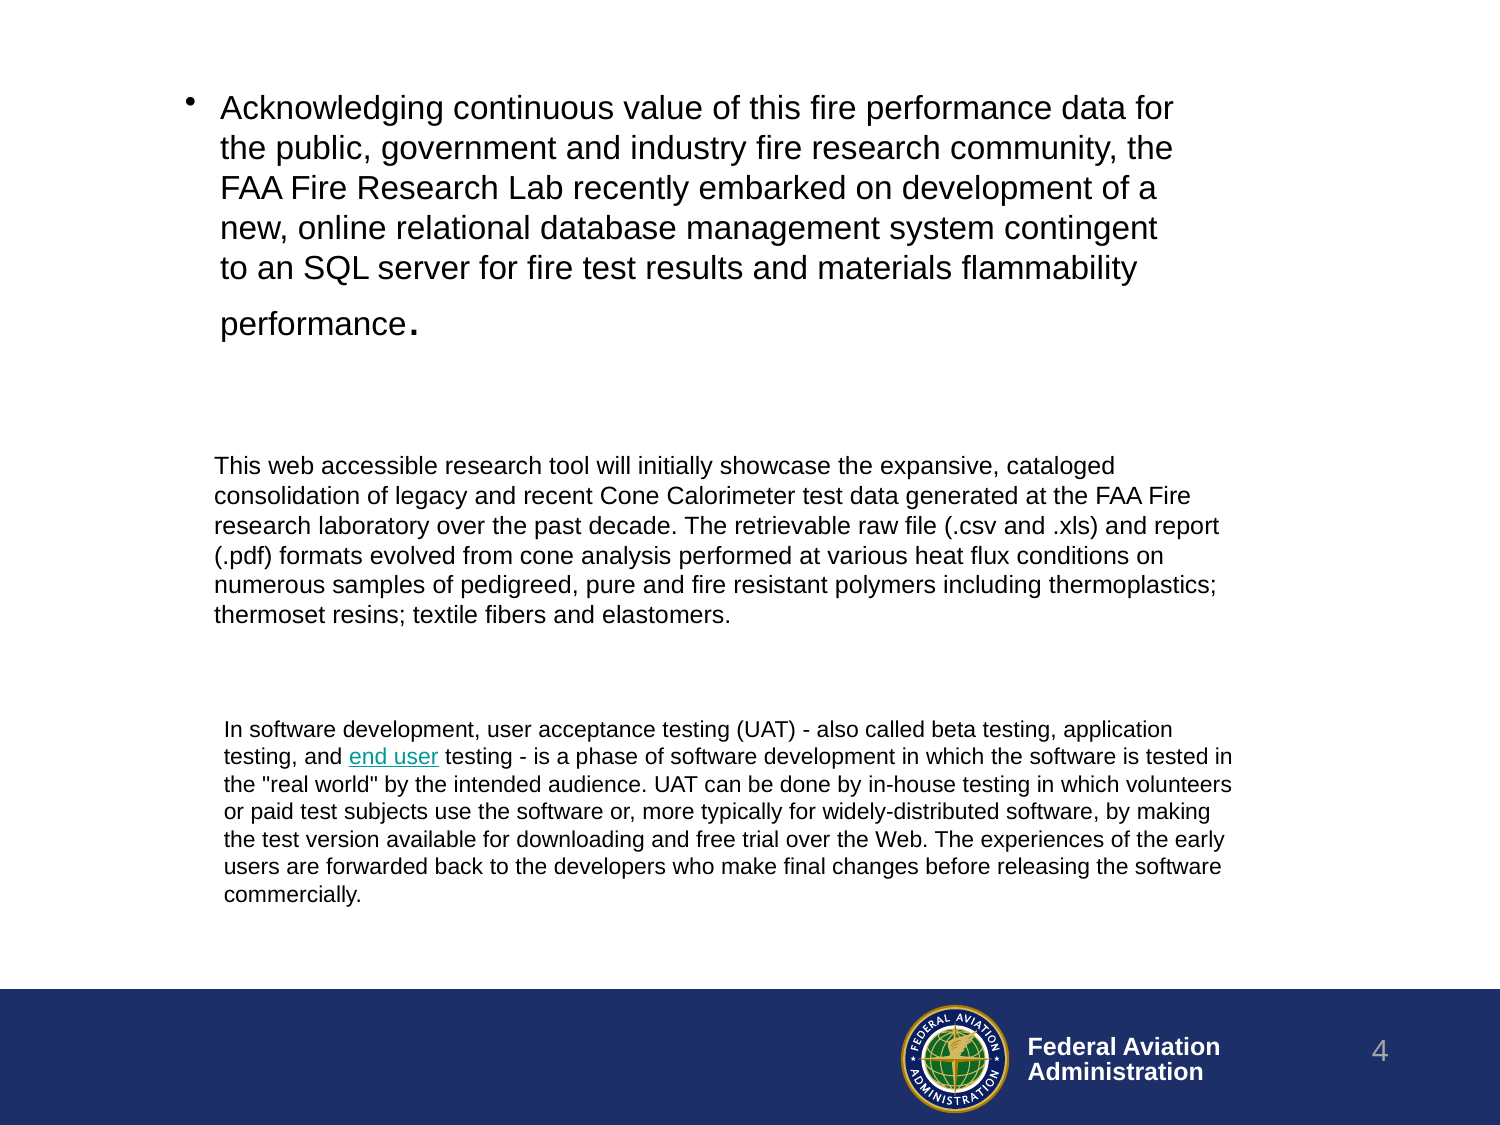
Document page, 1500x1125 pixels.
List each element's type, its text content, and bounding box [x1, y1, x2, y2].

text_box Acknowledging continuous value of this fire performance data for the public, government and industry fire research community, the FAA Fire Research Lab recently embarked on development of a new, online relational database management system contingent to an SQL server for fire test results and materials flammability performance. [170, 78, 1195, 354]
slide_number 4 [1226, 1025, 1404, 1100]
text_box This web accessible research tool will initially showcase the expansive, cataloged consolidation of legacy and recent Cone Calorimeter test data generated at the FAA Fire research laboratory over the past decade. The retrievable raw file (.csv and .xls) and report (.pdf) formats evolved from cone analysis performed at various heat flux conditions on numerous samples of pedigreed, pure and fire resistant polymers including thermoplastics; thermoset resins; textile fibers and elastomers. [199, 441, 1262, 637]
text_box In software development, user acceptance testing (UAT) - also called beta testing, application testing, and end user testing - is a phase of software development in which the software is tested in the "real world" by the intended audience. UAT can be done by in-house testing in which volunteers or paid test subjects use the software or, more typically for widely-distributed software, by making the test version available for downloading and free trial over the Web. The experiences of the early users are forwarded back to the developers who make final changes before releasing the software commercially. [208, 707, 1262, 915]
